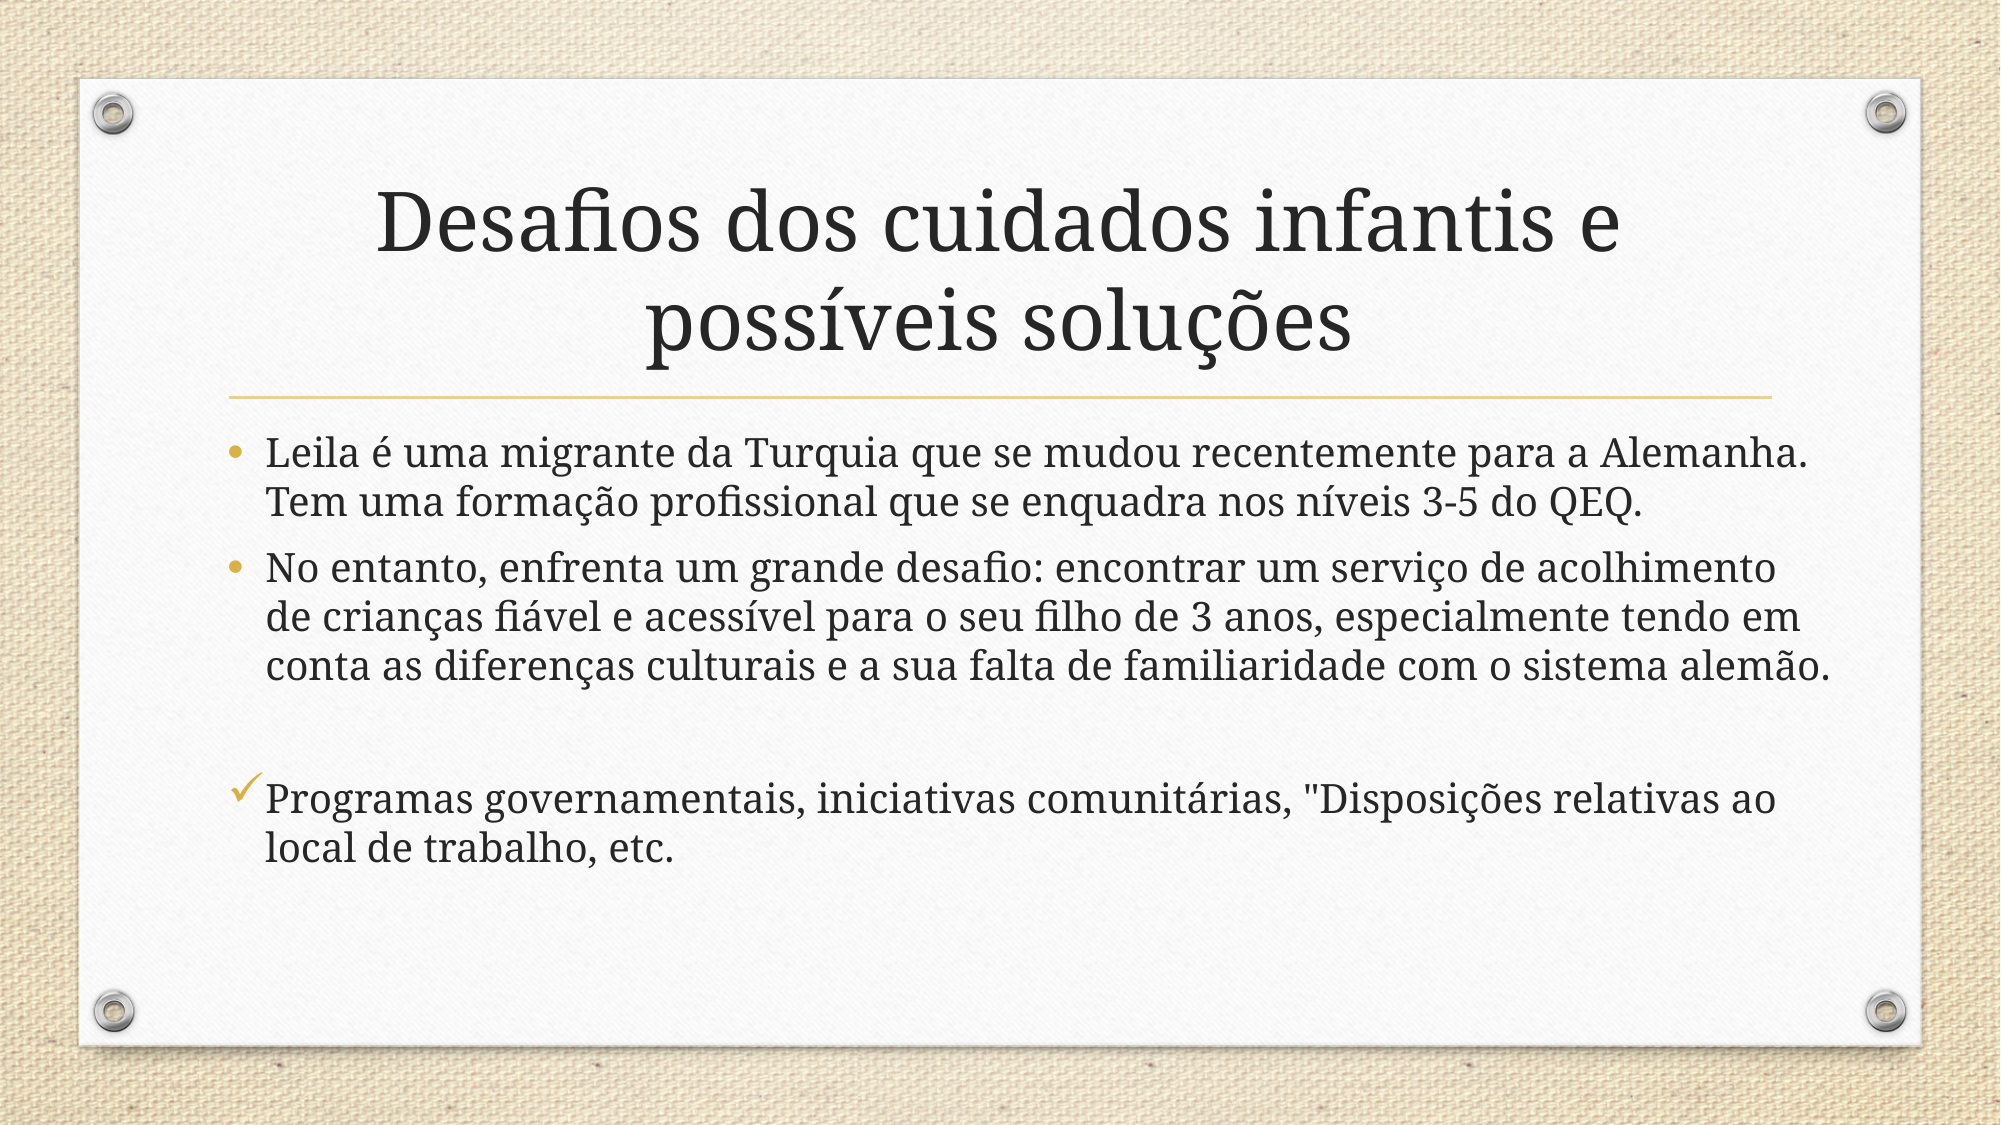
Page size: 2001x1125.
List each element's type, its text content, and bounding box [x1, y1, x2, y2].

picture [0, 0, 2001, 1125]
title Desafios dos cuidados infantis e possíveis soluções [212, 161, 1788, 375]
list Leila é uma migrante da Turquia que se mudou recentemente para a Alemanha. Tem uma formação profissional que se enquadra nos níveis 3-5 do QEQ. No entanto, enfrenta um grande desafio: encontrar um serviço de acolhimento de crianças fiável e acessível para o seu filho de 3 anos, especialmente tendo em conta as diferenças culturais e a sua falta de familiaridade com o sistema alemão. Programas governamentais, iniciativas comunitárias, "Disposições relativas ao local de trabalho, etc. [212, 419, 1849, 964]
